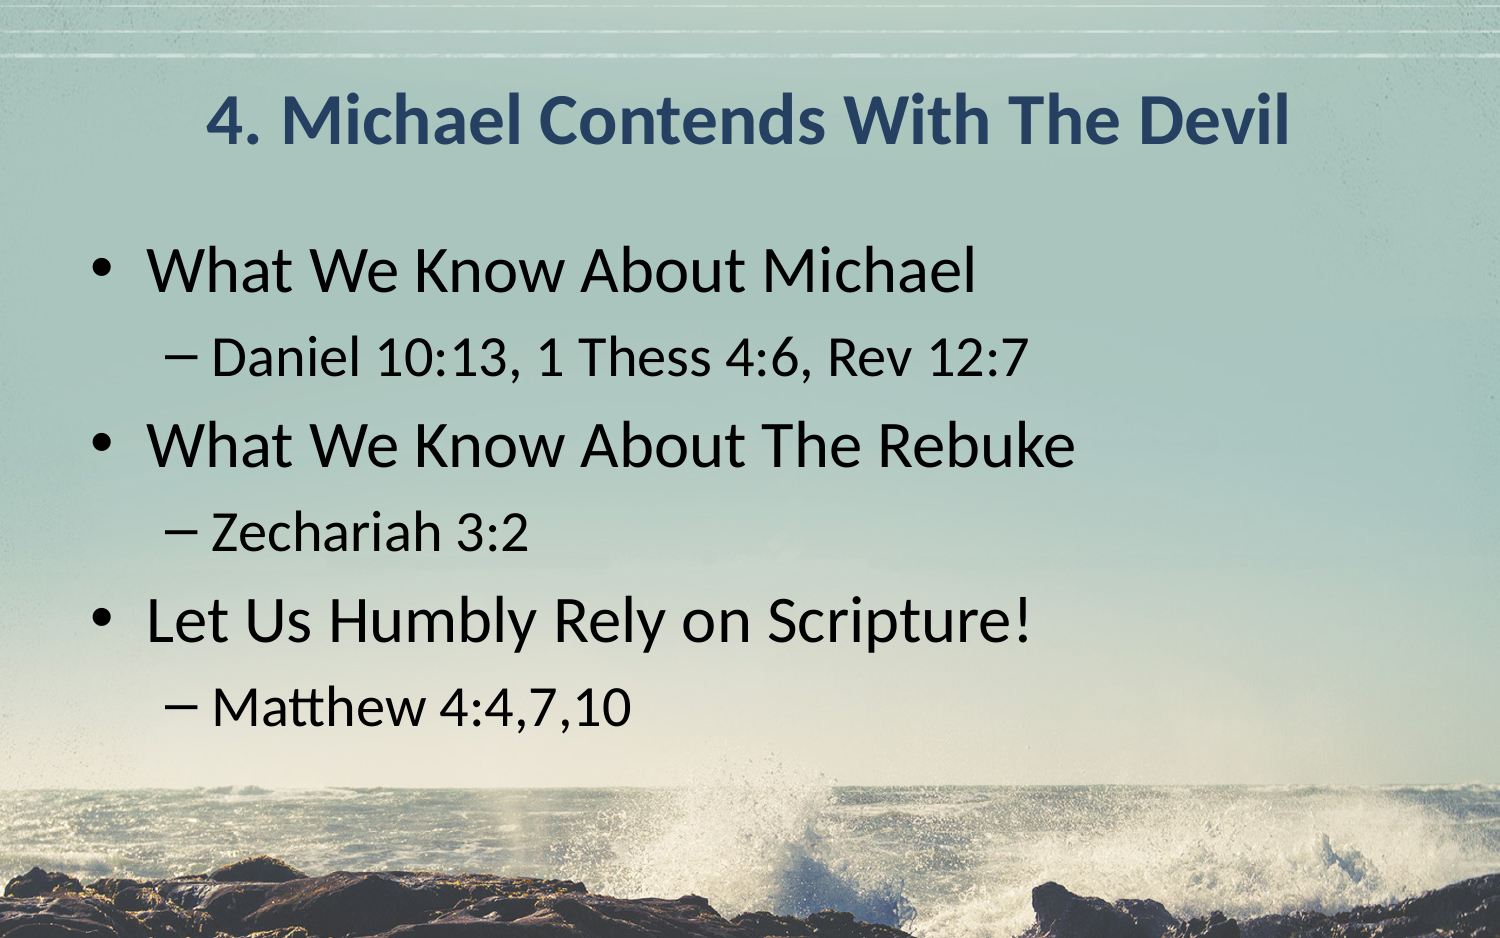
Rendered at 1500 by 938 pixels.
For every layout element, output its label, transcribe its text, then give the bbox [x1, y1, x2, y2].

title 4. Michael Contends With The Devil [75, 37, 1425, 194]
list What We Know About Michael Daniel 10:13, 1 Thess 4:6, Rev 12:7 What We Know About The Rebuke Zechariah 3:2 Let Us Humbly Rely on Scripture! Matthew 4:4,7,10 [75, 218, 1425, 838]
picture [0, 0, 1500, 938]
